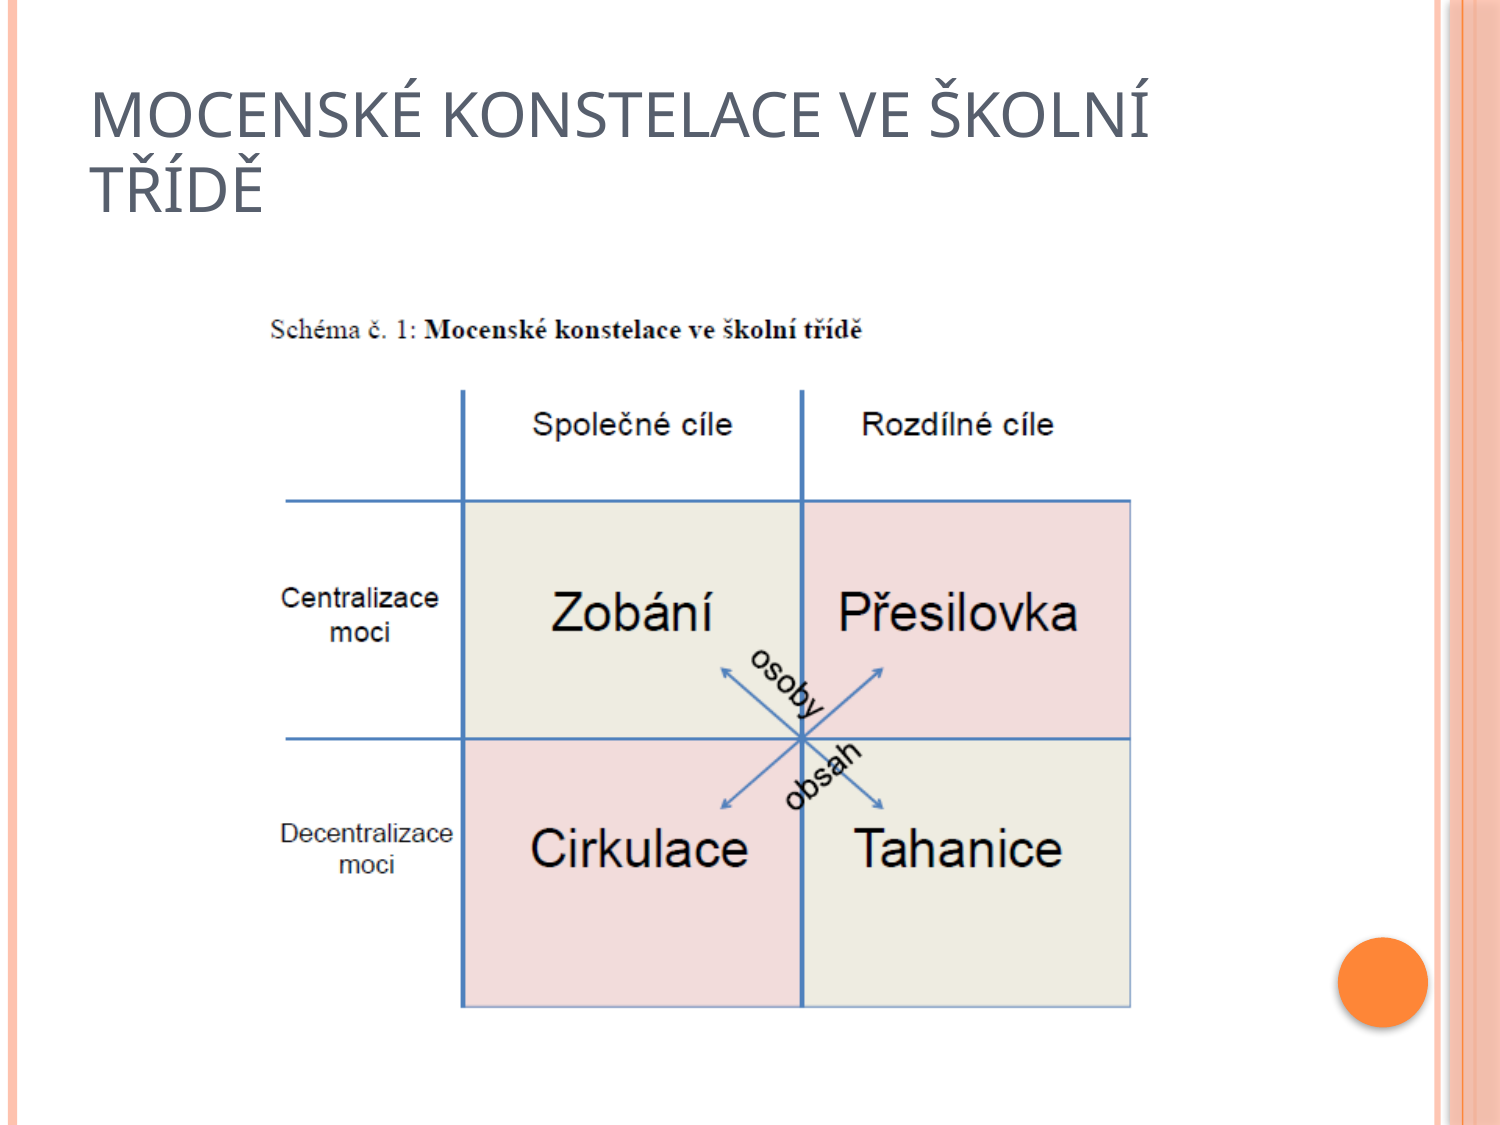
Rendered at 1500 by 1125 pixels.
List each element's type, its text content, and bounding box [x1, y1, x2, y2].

title Mocenské konstelace ve školní třídě [75, 45, 1300, 233]
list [224, 297, 1151, 1027]
